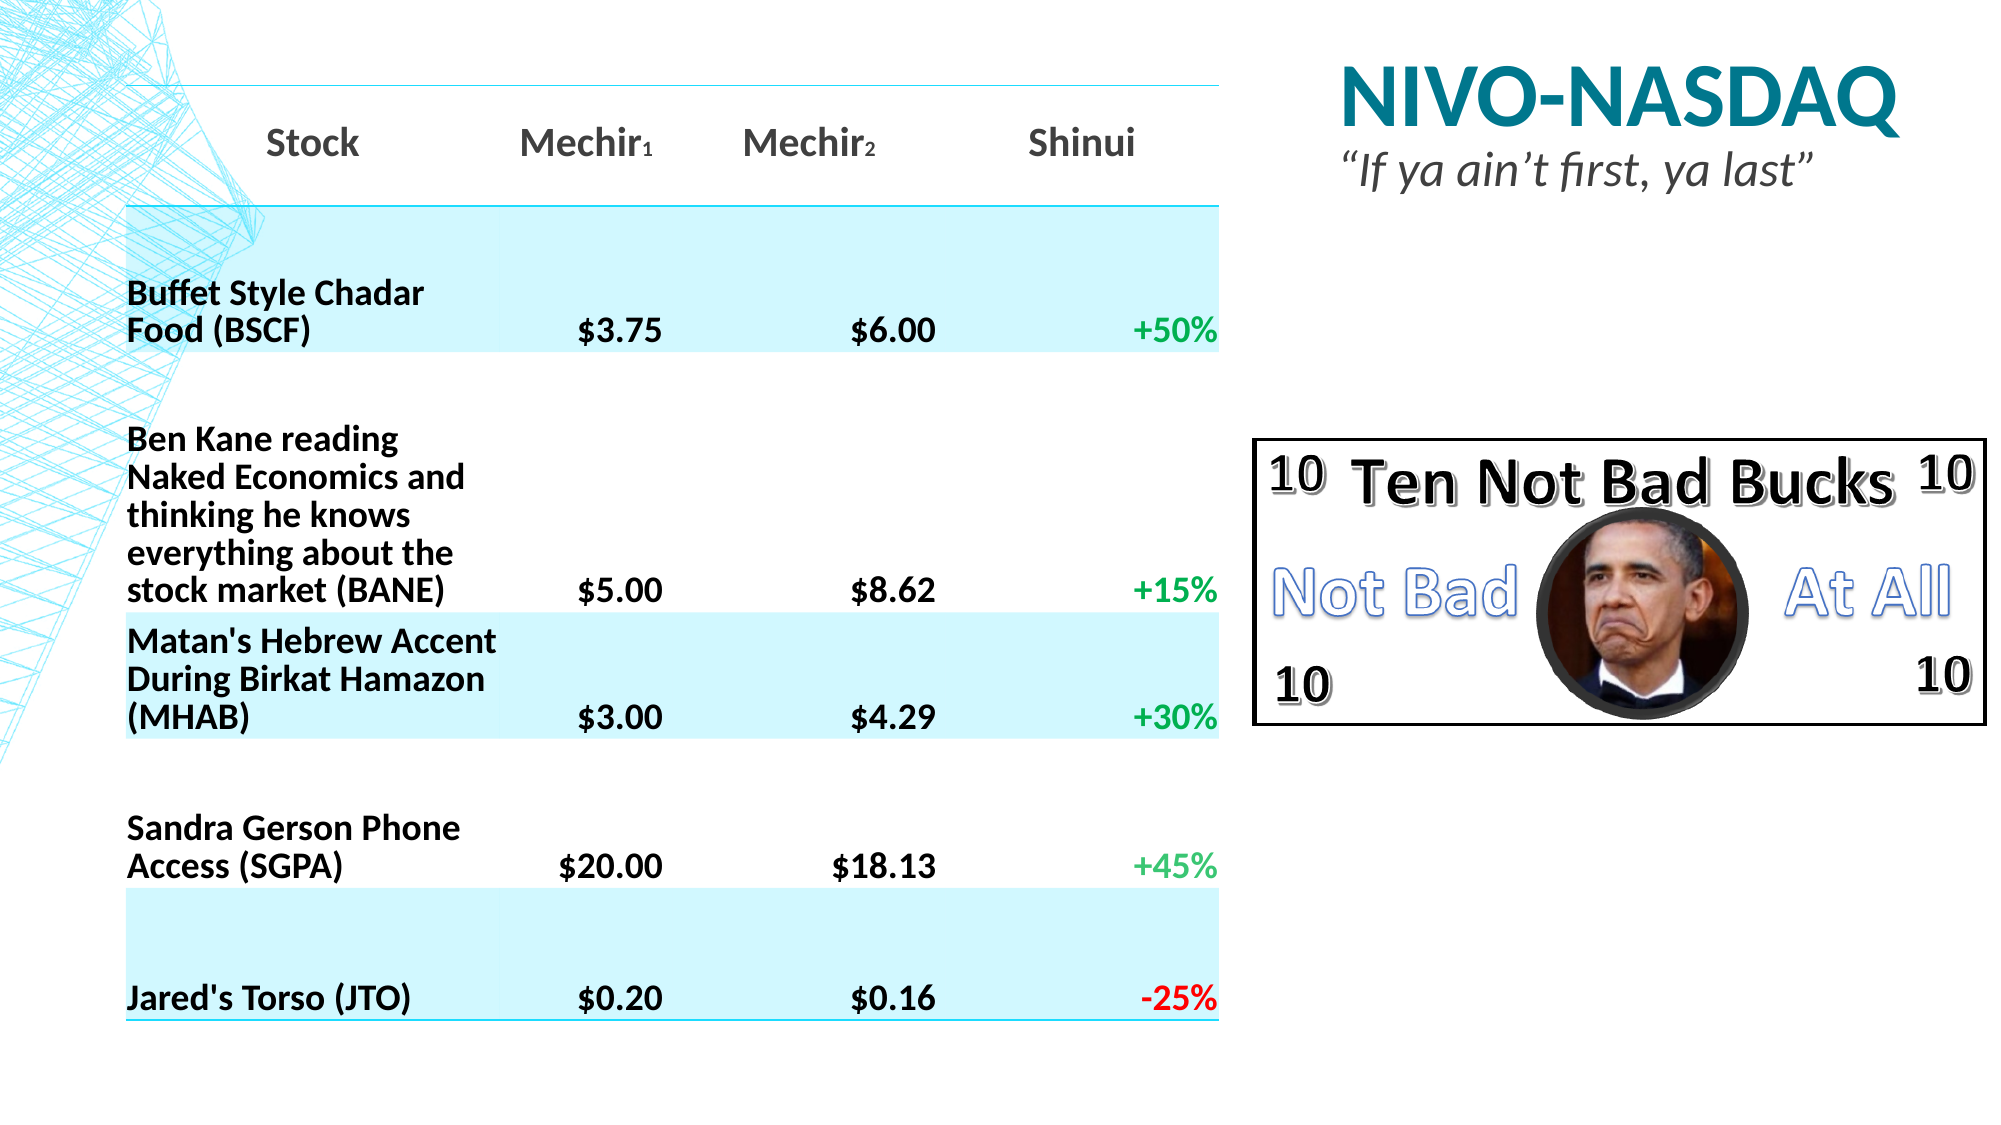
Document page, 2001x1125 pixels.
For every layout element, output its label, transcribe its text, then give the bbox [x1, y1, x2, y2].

table_cell $0.20 [500, 888, 672, 1019]
table_header Mechir2 [672, 86, 946, 205]
text_box “If ya ain’t first, ya last” [1322, 143, 1948, 222]
table_cell +15% [946, 352, 1219, 612]
table_cell Matan's Hebrew Accent During Birkat Hamazon (MHAB) [126, 612, 500, 739]
picture [0, 0, 2001, 1125]
table_cell $4.29 [672, 612, 946, 739]
table_cell Jared's Torso (JTO) [126, 888, 500, 1019]
table_cell -25% [946, 888, 1219, 1019]
table_cell Buffet Style Chadar Food (BSCF) [126, 207, 500, 352]
table_cell +45% [946, 739, 1219, 888]
table_cell $3.75 [500, 207, 672, 352]
table_cell +30% [946, 612, 1219, 739]
table_cell $6.00 [672, 207, 946, 352]
table_cell $0.16 [672, 888, 946, 1019]
table_cell $3.00 [500, 612, 672, 739]
table_cell +50% [946, 207, 1219, 352]
table_header Stock [126, 86, 500, 205]
table_cell $20.00 [500, 739, 672, 888]
table_cell Sandra Gerson Phone Access (SGPA) [126, 739, 500, 888]
table_header Shinui [946, 86, 1219, 205]
table_cell $8.62 [672, 352, 946, 612]
title Nivo-Nasdaq [850, 0, 2000, 154]
table_cell $5.00 [500, 352, 672, 612]
table_cell $18.13 [672, 739, 946, 888]
table_header Mechir1 [500, 86, 672, 205]
table_cell Ben Kane reading Naked Economics and thinking he knows everything about the stock market (BANE) [126, 352, 500, 612]
